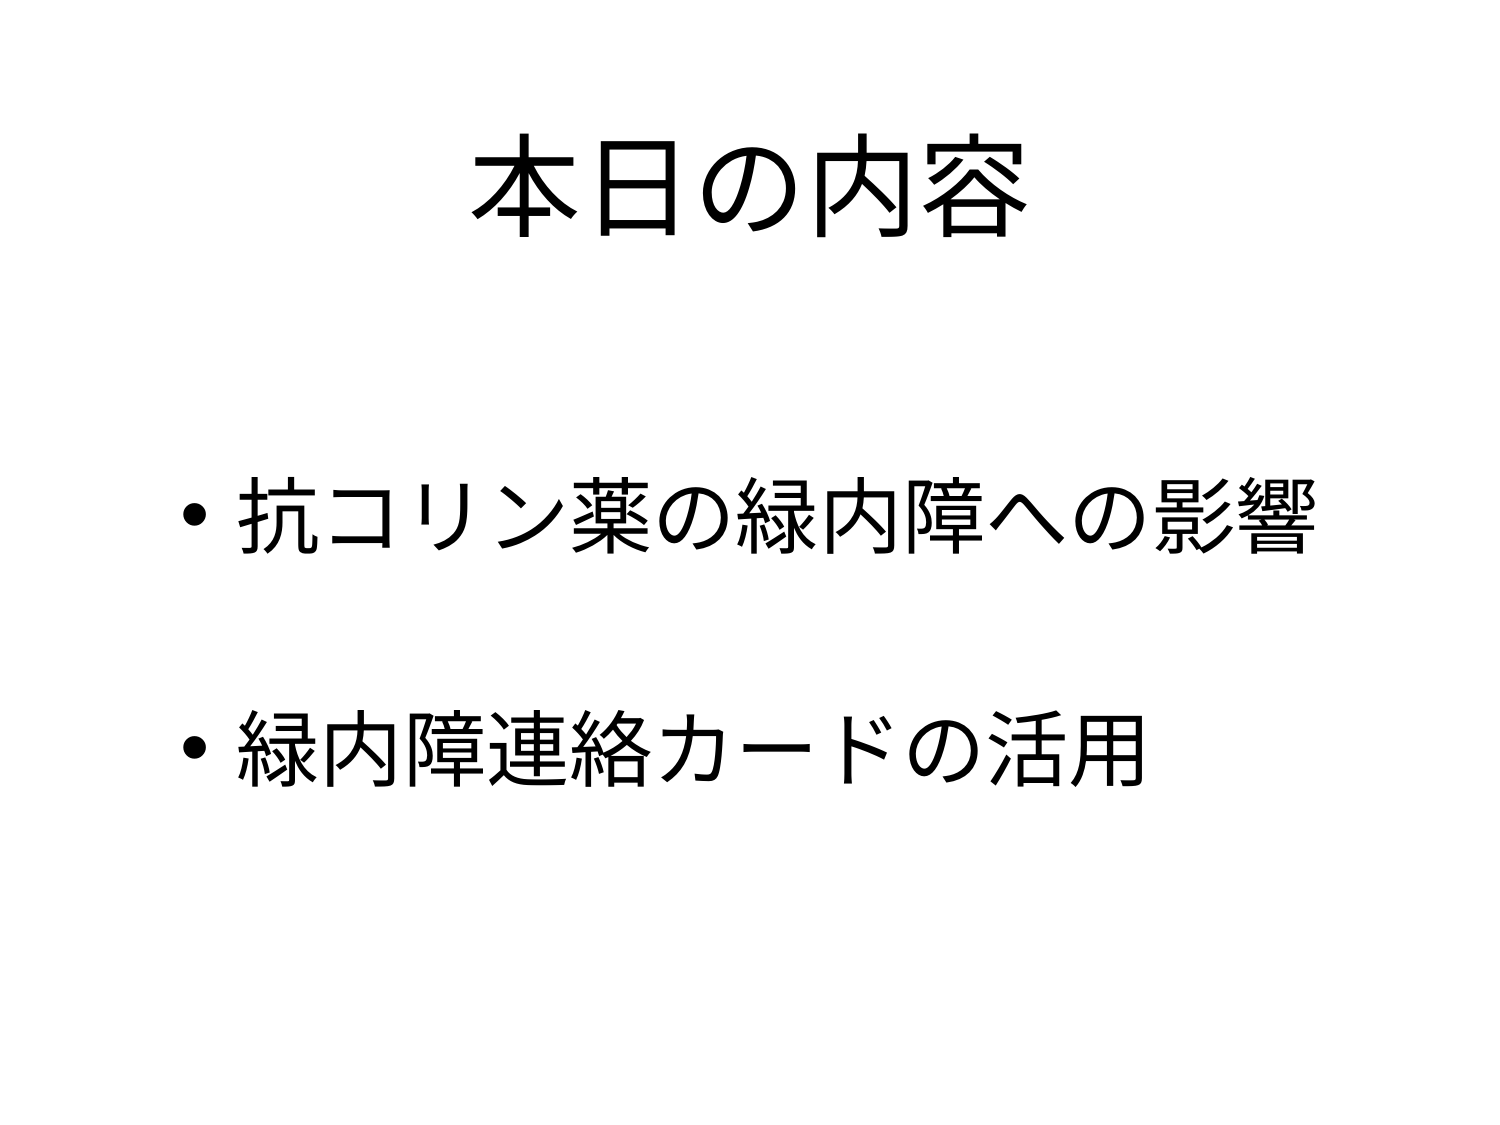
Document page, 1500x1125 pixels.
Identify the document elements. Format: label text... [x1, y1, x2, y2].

title 本日の内容 [75, 90, 1425, 278]
list 抗コリン薬の緑内障への影響 緑内障連絡カードの活用 [165, 456, 1335, 835]
